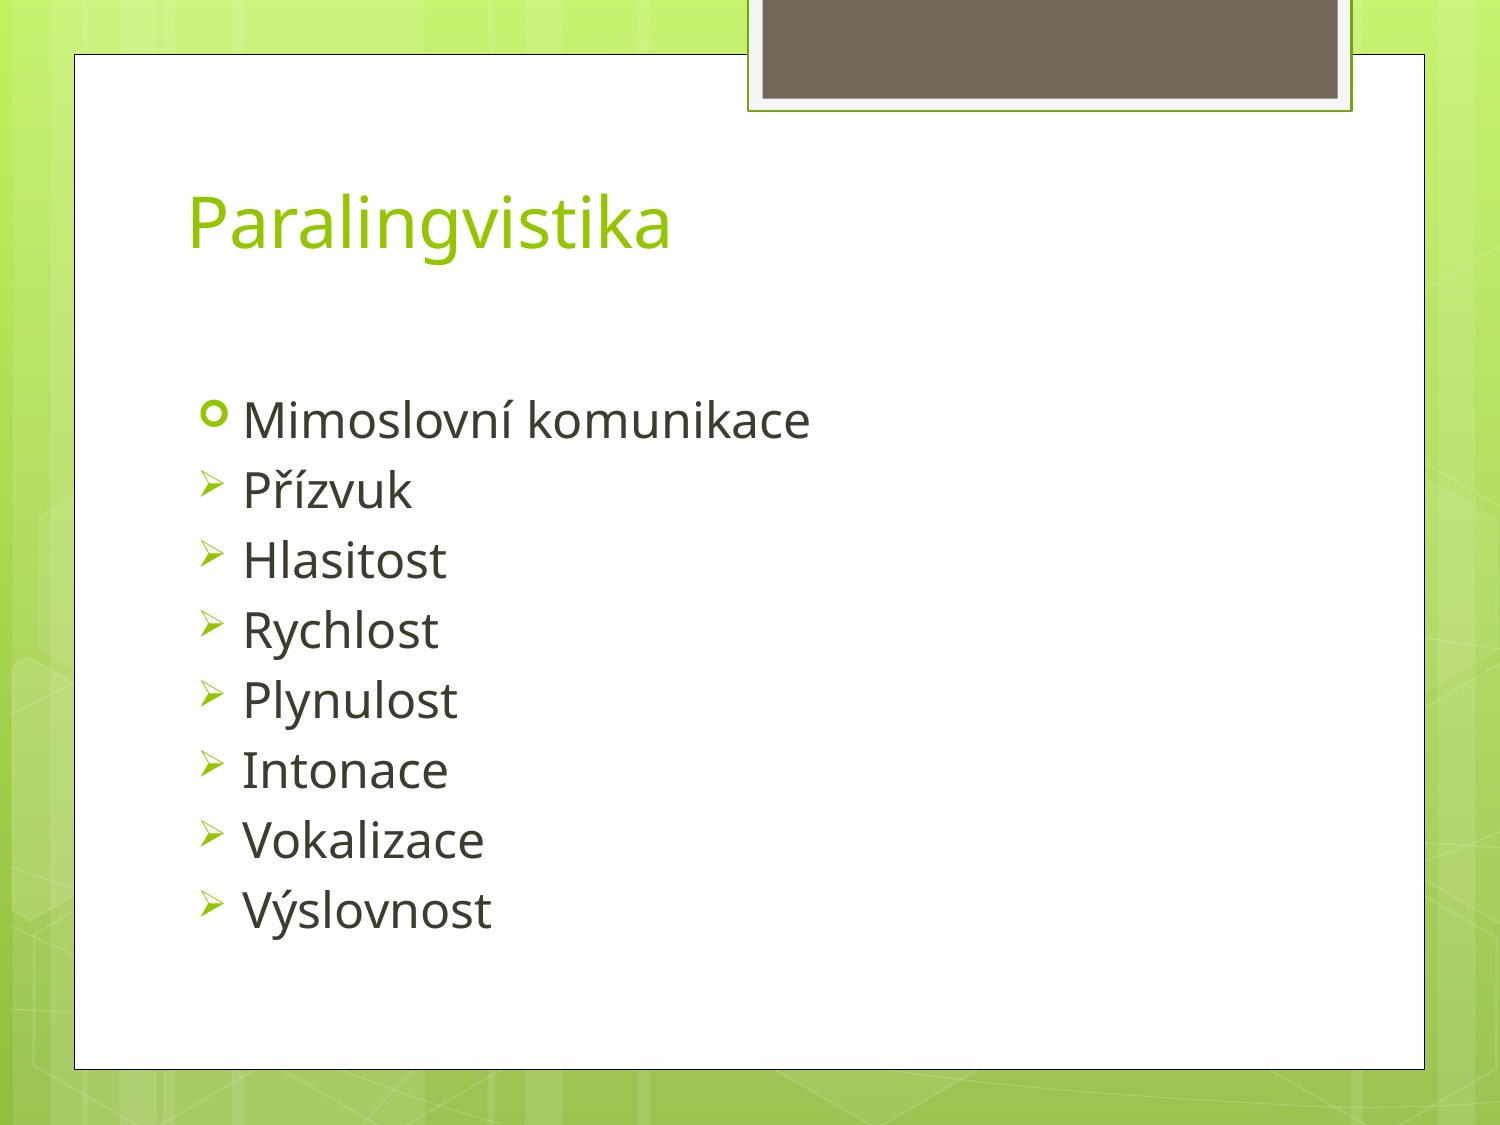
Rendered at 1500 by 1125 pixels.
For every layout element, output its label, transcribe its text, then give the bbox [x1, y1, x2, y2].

list Mimoslovní komunikace Přízvuk Hlasitost Rychlost Plynulost Intonace Vokalizace Výslovnost [171, 381, 1283, 988]
title Paralingvistika [171, 168, 1324, 357]
